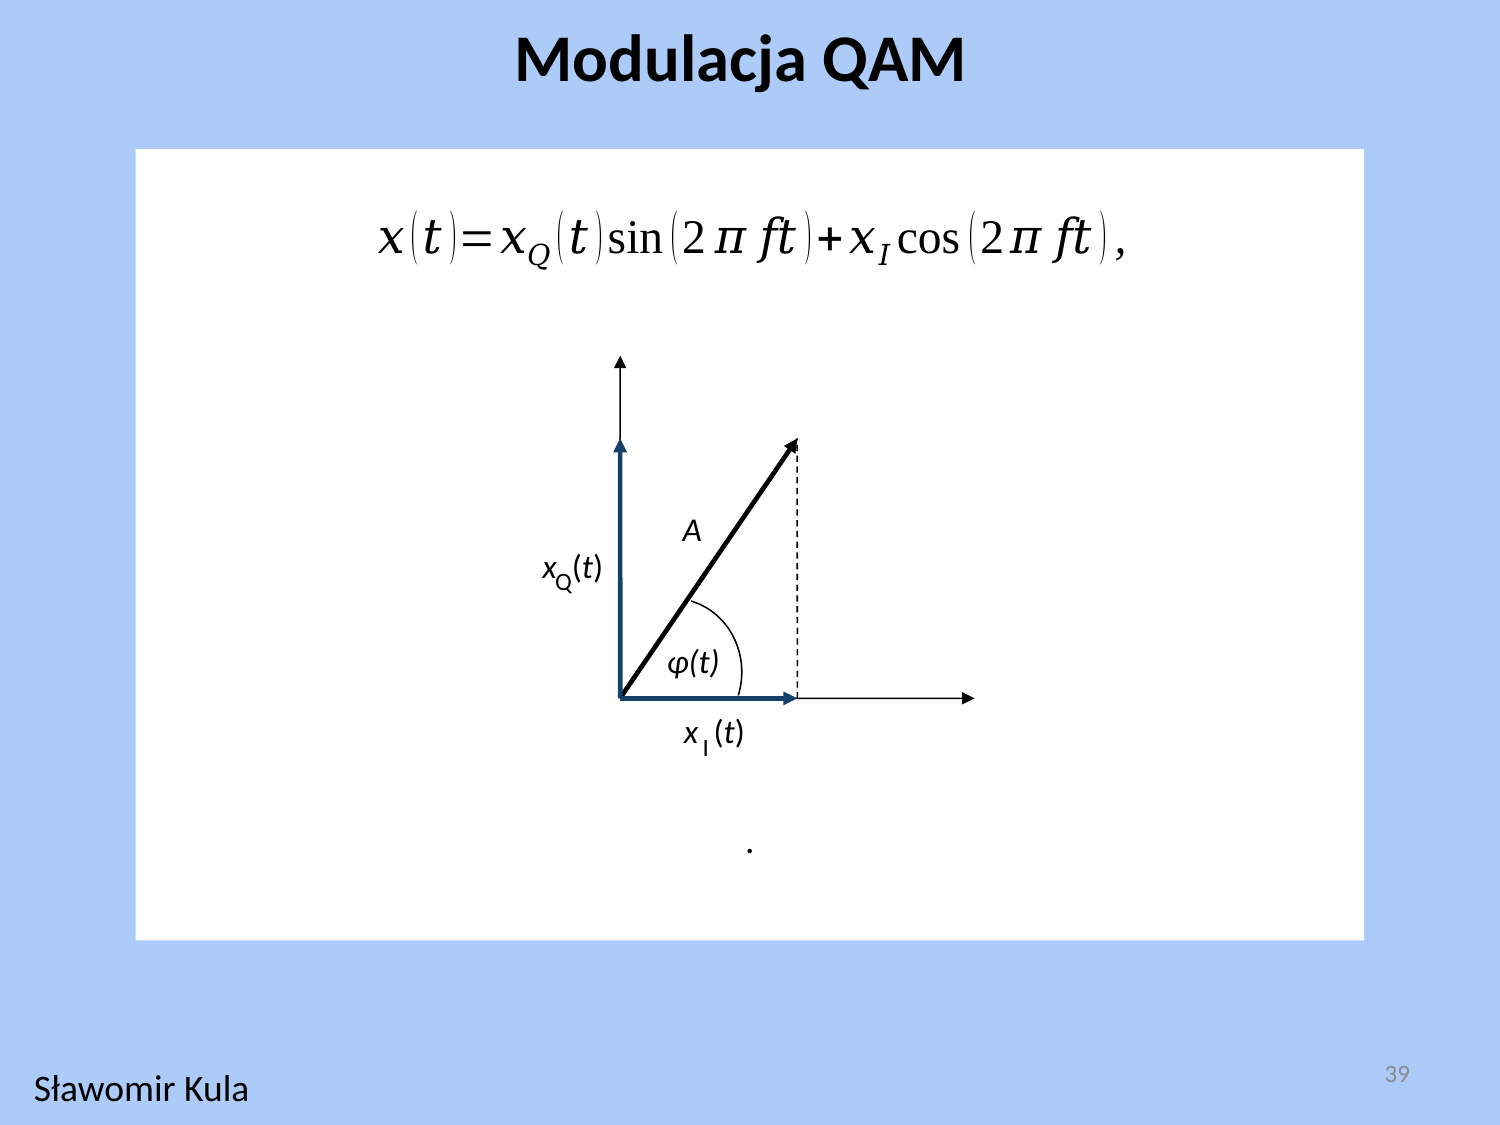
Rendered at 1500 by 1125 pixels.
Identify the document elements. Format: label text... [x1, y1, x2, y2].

text_box [134, 147, 1366, 942]
text_box Sławomir Kula [19, 1057, 265, 1117]
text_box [525, 355, 975, 770]
text_box Modulacja QAM [0, 7, 1483, 102]
slide_number 39 [1074, 1042, 1425, 1103]
